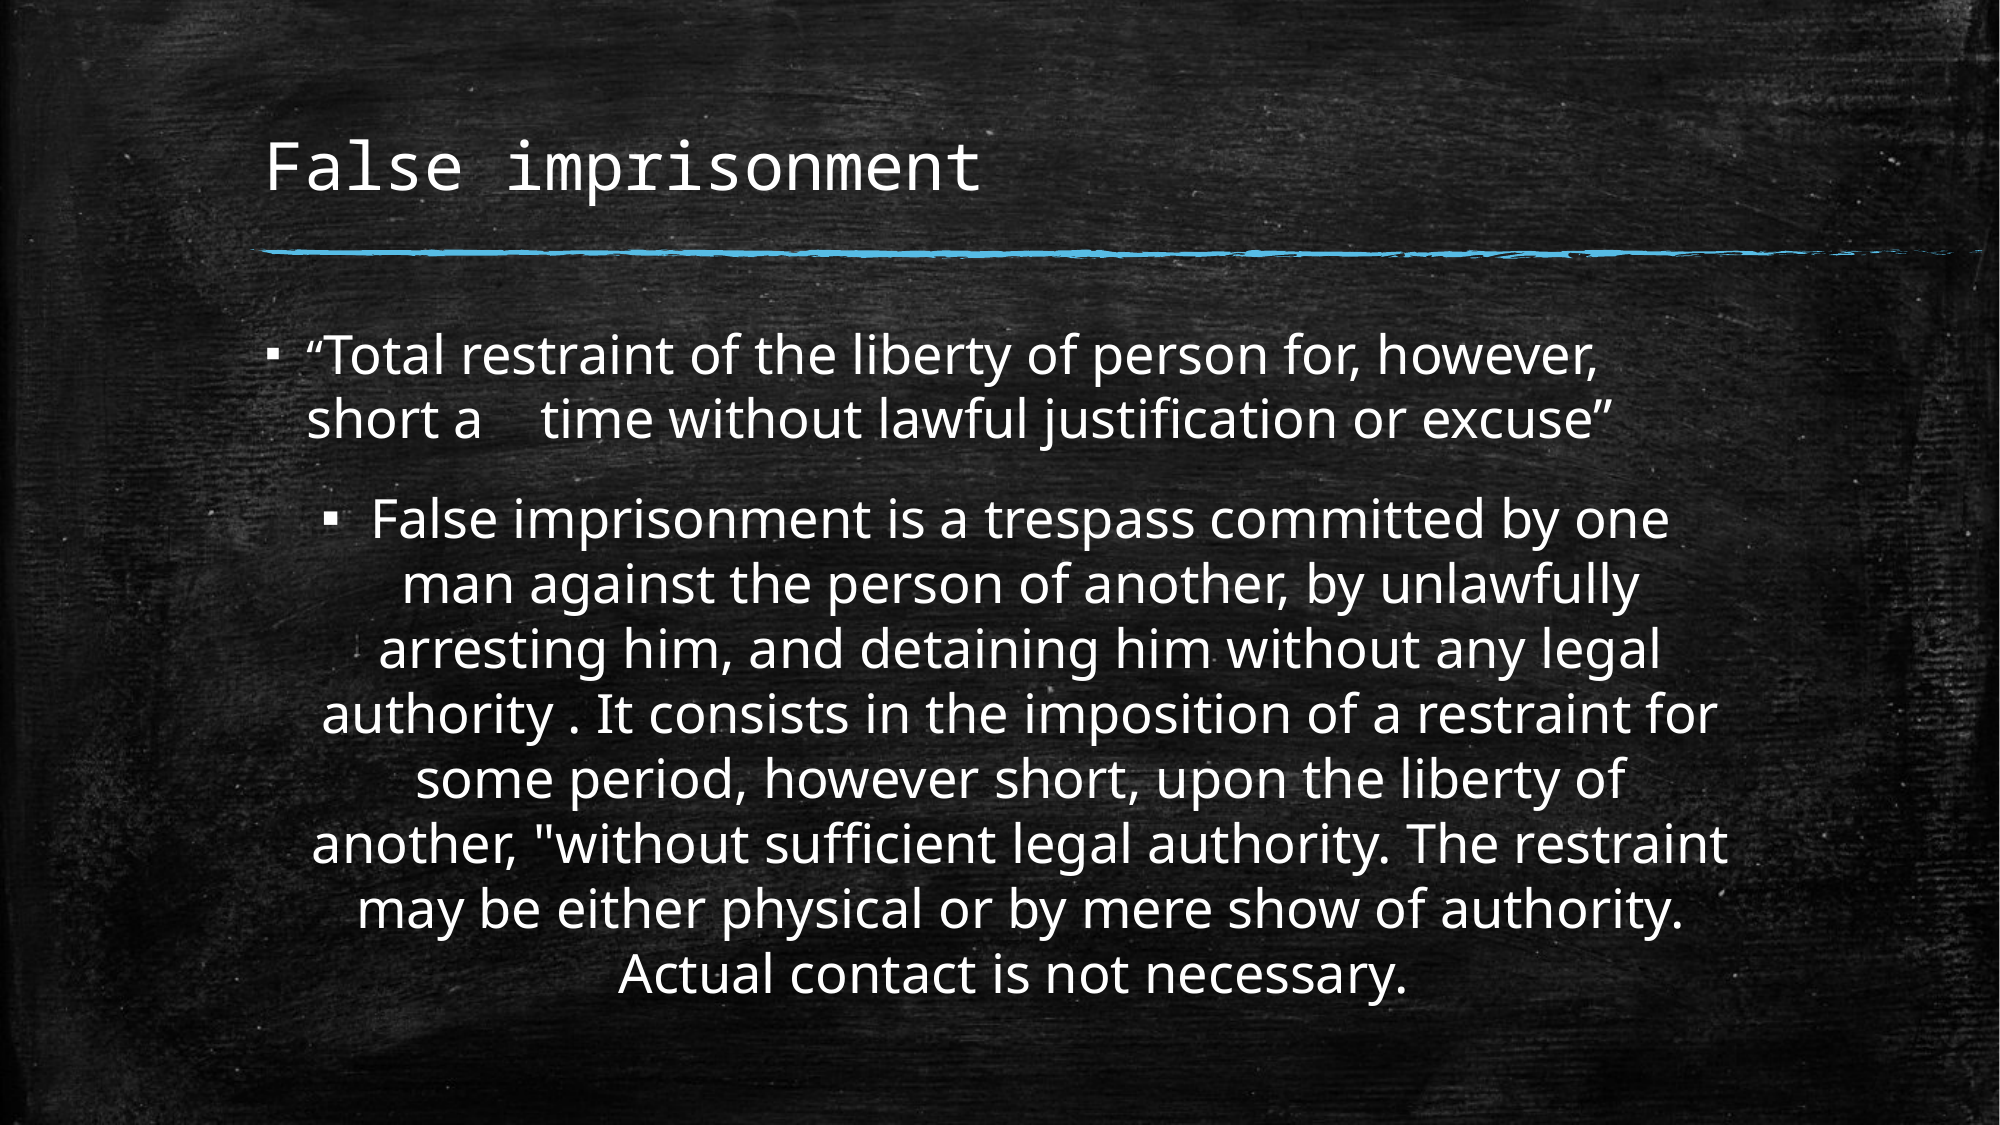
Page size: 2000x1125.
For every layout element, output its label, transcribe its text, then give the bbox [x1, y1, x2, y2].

list “Total restraint of the liberty of person for, however, short a time without lawful justification or excuse” False imprisonment is a trespass committed by one man against the person of another, by unlawfully arresting him, and detaining him without any legal authority . It consists in the imposition of a restraint for some period, however short, upon the liberty of another, "without sufficient legal authority. The restraint may be either physical or by mere show of authority. Actual contact is not necessary. [249, 312, 1750, 1013]
title False imprisonment [249, 45, 1750, 213]
